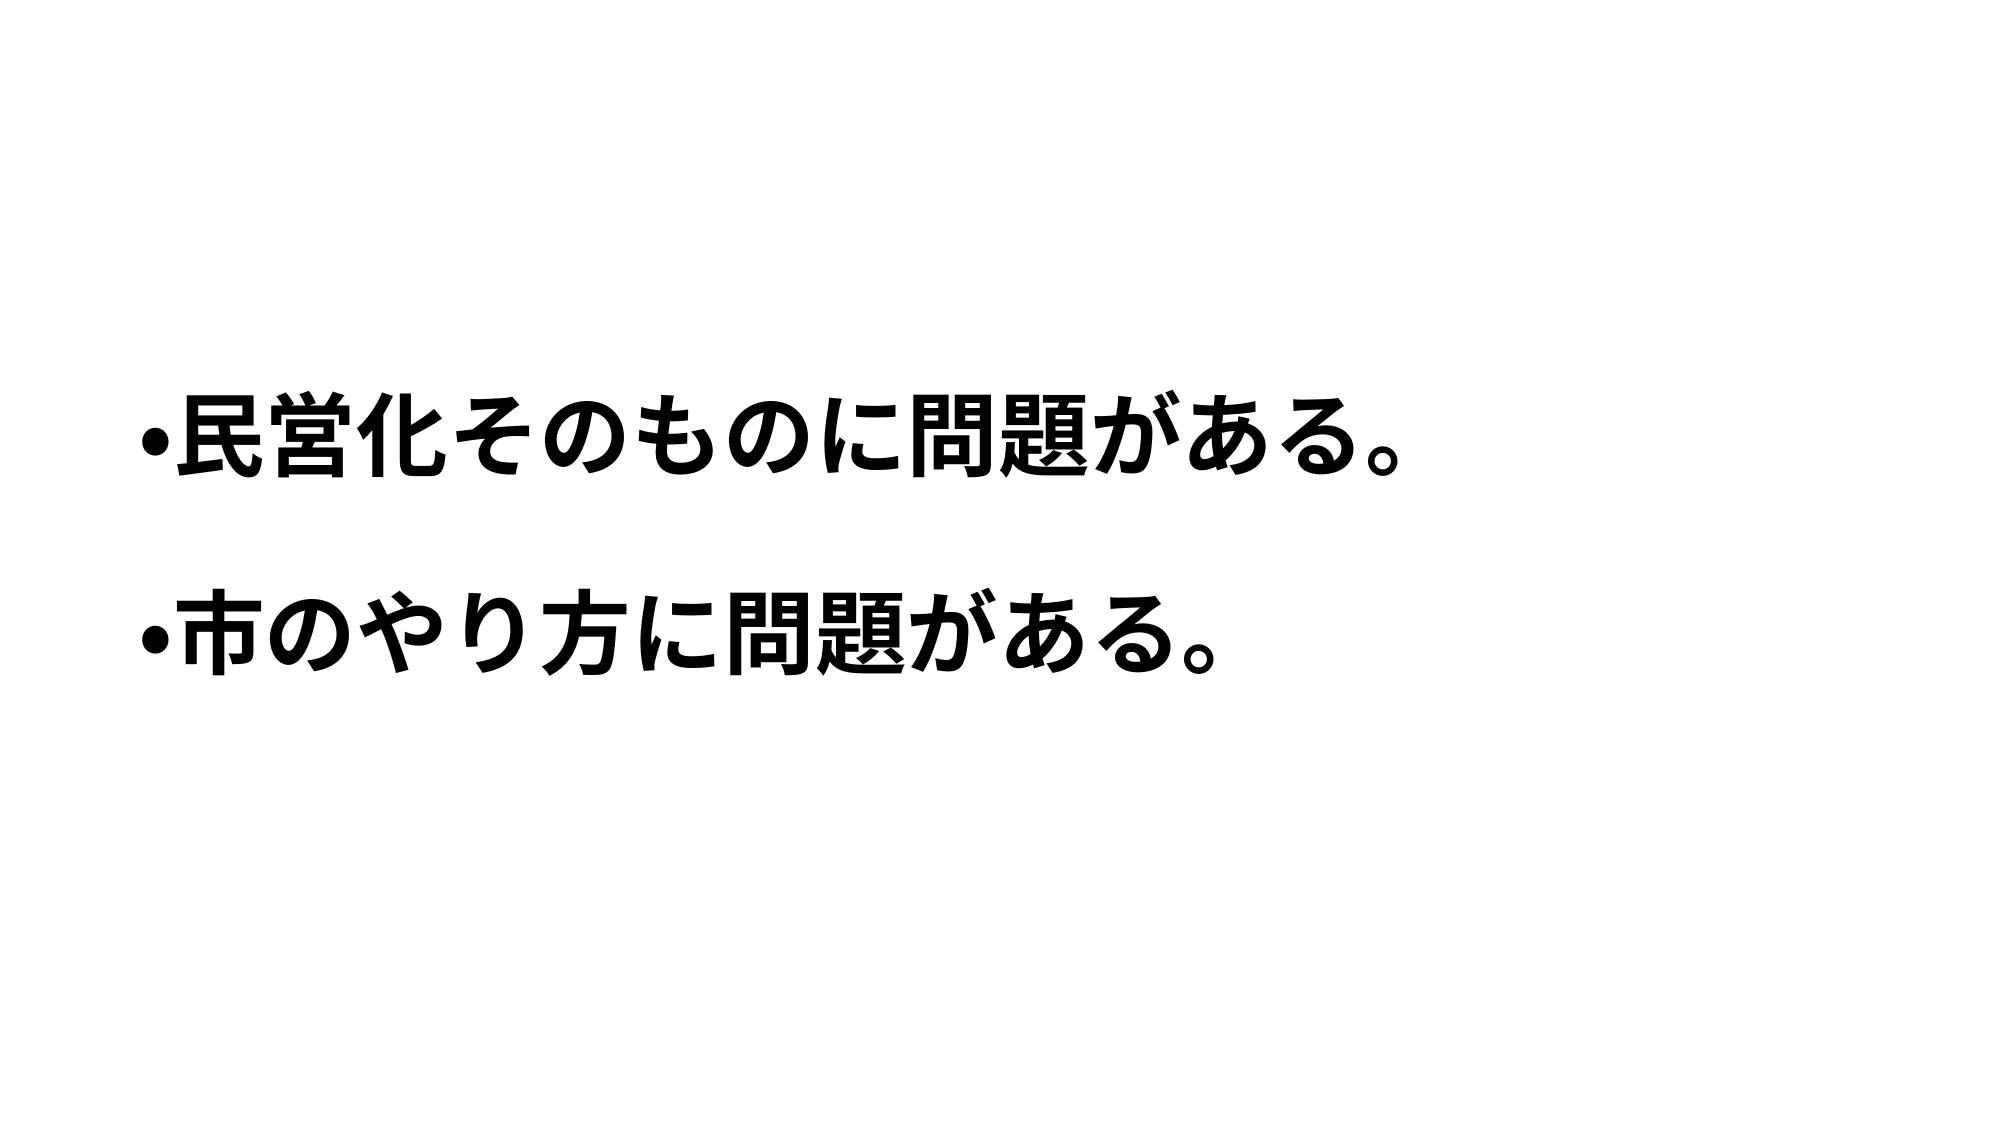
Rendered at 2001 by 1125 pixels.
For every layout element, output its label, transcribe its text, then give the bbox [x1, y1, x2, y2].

title ・民営化そのものに問題がある。 ・市のやり方に問題がある。 [123, 328, 1858, 749]
